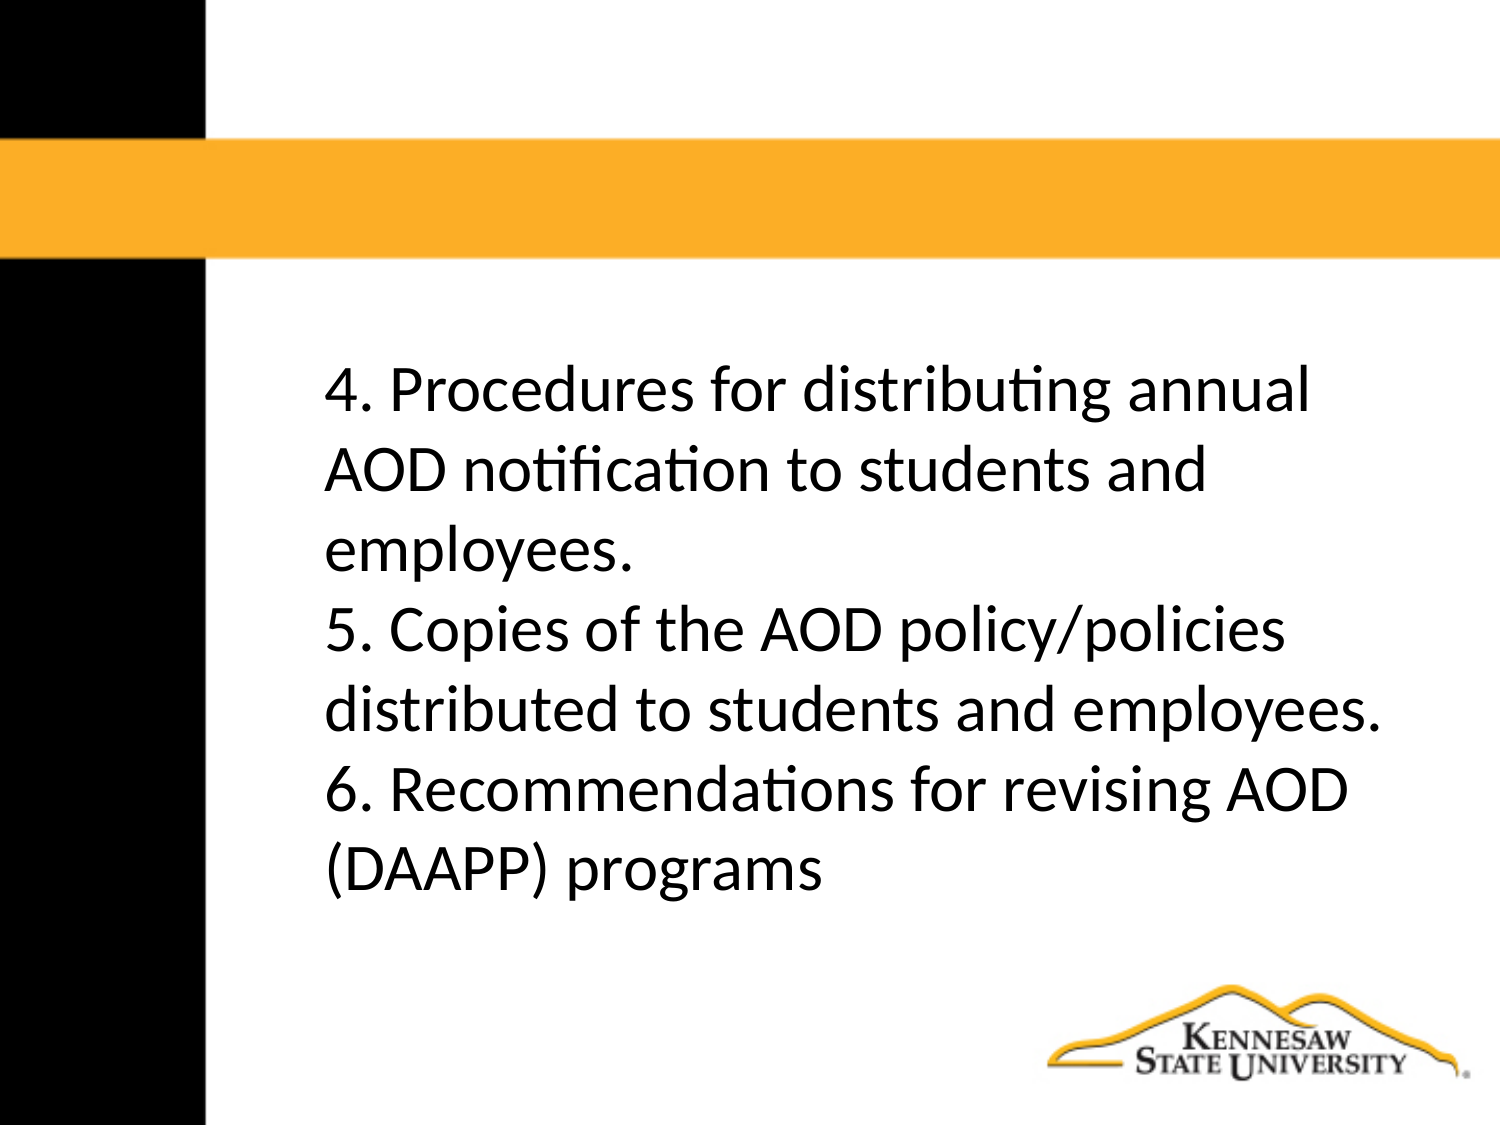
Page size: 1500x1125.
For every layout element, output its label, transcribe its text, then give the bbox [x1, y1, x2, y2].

picture [0, 0, 1500, 1125]
text_box 4. Procedures for distributing annual AOD notification to students and employees. 5. Copies of the AOD policy/policies distributed to students and employees. 6. Recommendations for revising AOD (DAAPP) programs [309, 337, 1452, 912]
